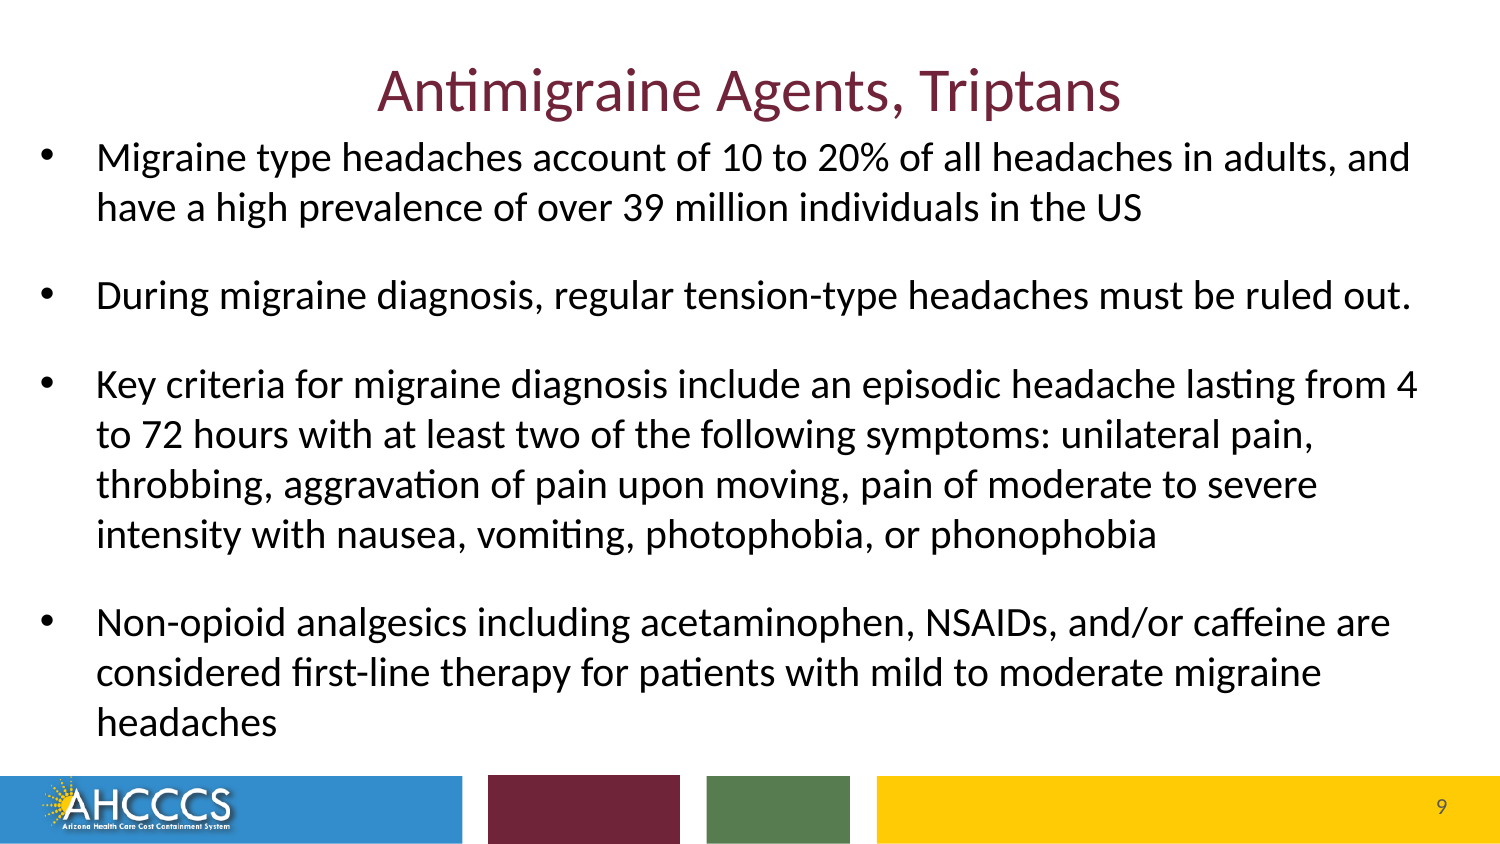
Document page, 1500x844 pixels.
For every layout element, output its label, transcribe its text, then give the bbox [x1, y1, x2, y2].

list Migraine type headaches account of 10 to 20% of all headaches in adults, and have a high prevalence of over 39 million individuals in the US During migraine diagnosis, regular tension-type headaches must be ruled out. Key criteria for migraine diagnosis include an episodic headache lasting from 4 to 72 hours with at least two of the following symptoms: unilateral pain, throbbing, aggravation of pain upon moving, pain of moderate to severe intensity with nausea, vomiting, photophobia, or phonophobia Non-opioid analgesics including acetaminophen, NSAIDs, and/or caffeine are considered first-line therapy for patients with mild to moderate migraine headaches [24, 121, 1475, 750]
title Antimigraine Agents, Triptans [75, 22, 1425, 121]
picture [42, 776, 230, 830]
